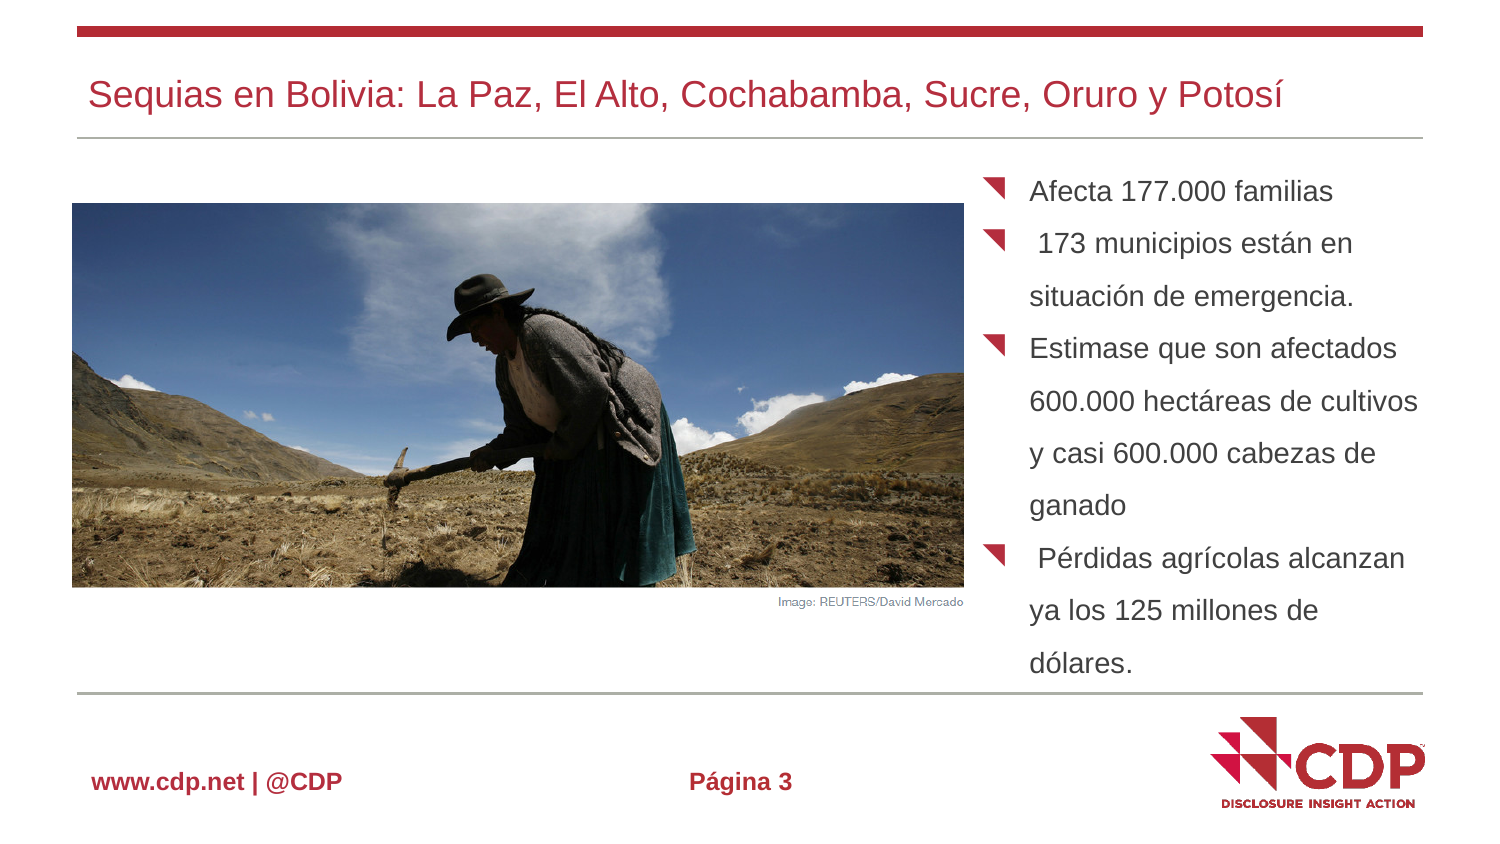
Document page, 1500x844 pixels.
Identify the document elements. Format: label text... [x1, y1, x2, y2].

title Sequias en Bolivia: La Paz, El Alto, Cochabamba, Sucre, Oruro y Potosí [72, 45, 1423, 139]
picture [72, 203, 968, 611]
slide_number Página 3 [572, 758, 923, 804]
list Afecta 177.000 familias 173 municipios están en situación de emergencia. Estimase que son afectados 600.000 hectáreas de cultivos y casi 600.000 cabezas de ganado Pérdidas agrícolas alcanzan ya los 125 millones de dólares. [967, 147, 1444, 697]
picture [1210, 717, 1425, 810]
